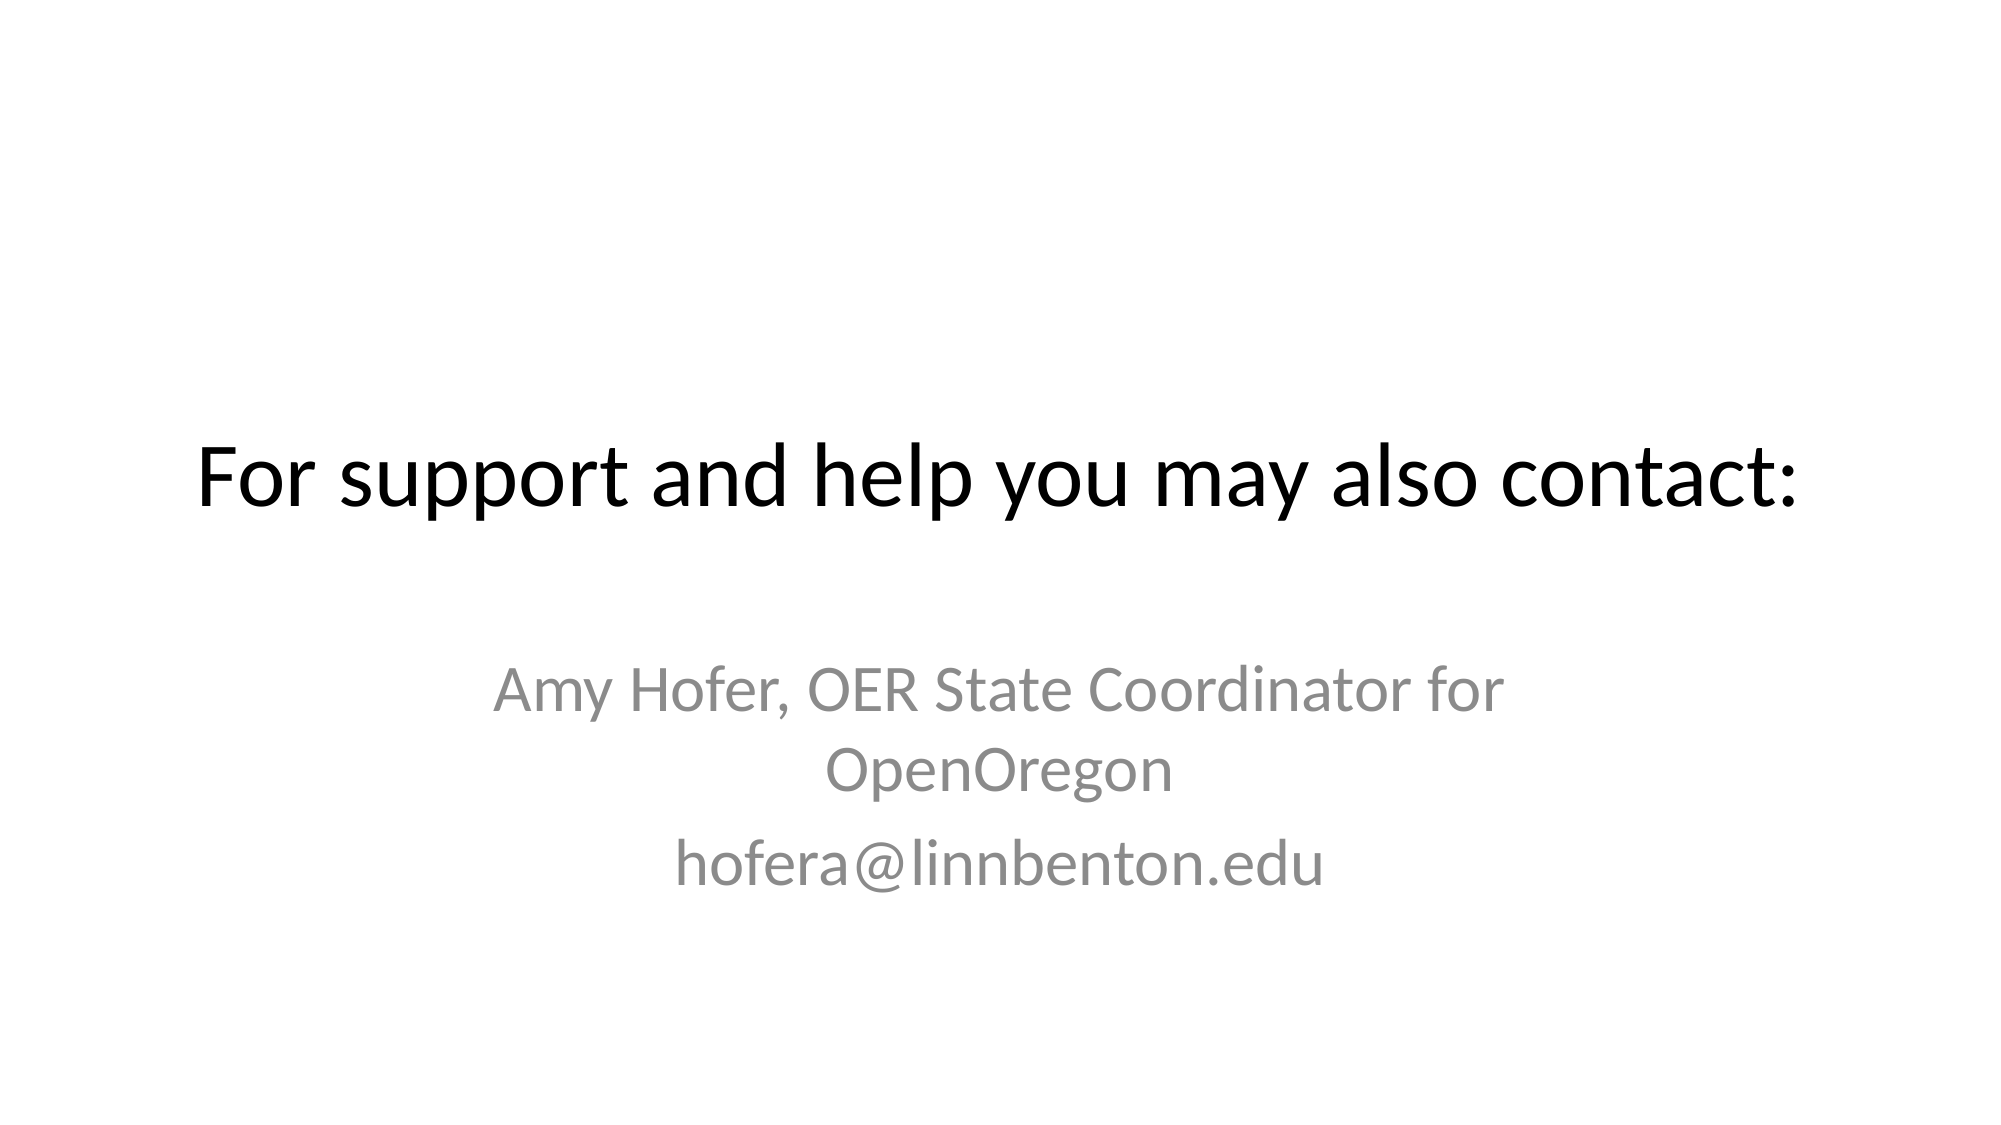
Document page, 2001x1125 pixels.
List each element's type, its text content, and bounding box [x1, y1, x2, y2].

subtitle Amy Hofer, OER State Coordinator for OpenOregon hofera@linnbenton.edu [300, 637, 1700, 925]
title For support and help you may also contact: [150, 349, 1850, 591]
